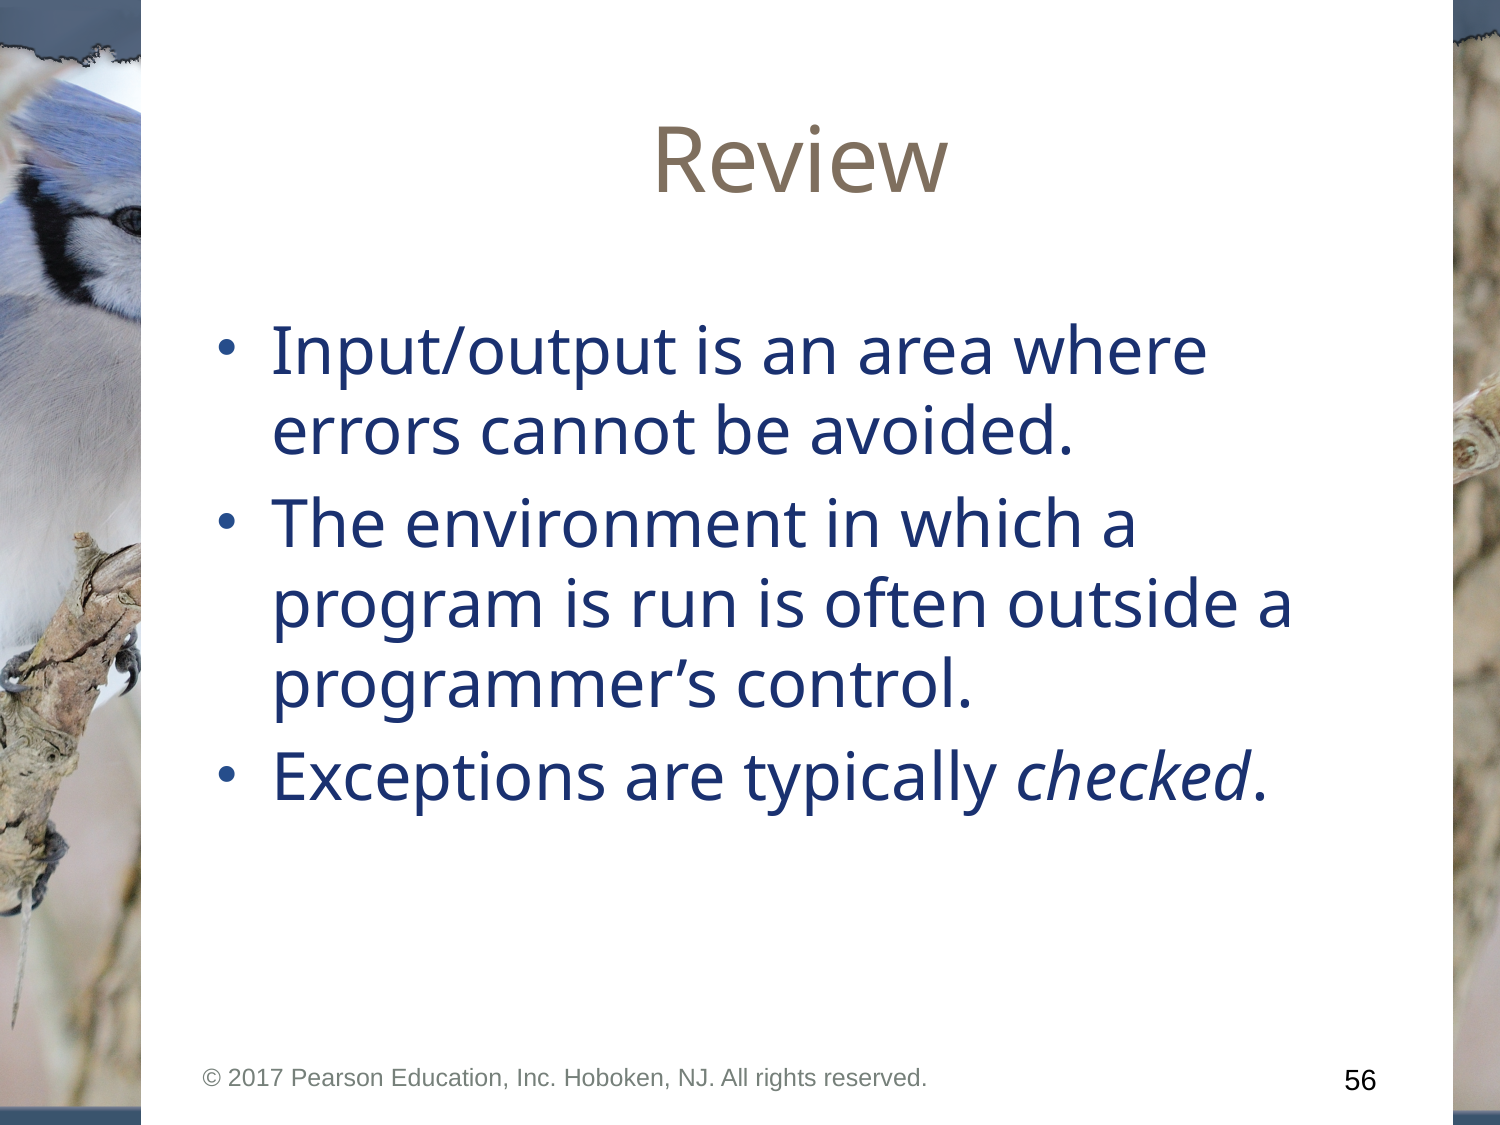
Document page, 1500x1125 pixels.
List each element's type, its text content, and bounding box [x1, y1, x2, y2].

footer © 2017 Pearson Education, Inc. Hoboken, NJ. All rights reserved. [187, 1054, 1325, 1105]
picture [0, 0, 141, 1125]
list Input/output is an area where errors cannot be avoided. The environment in which a program is run is often outside a programmer’s control. Exceptions are typically checked. [200, 299, 1425, 1000]
title Review [162, 62, 1438, 250]
picture [1453, 0, 1500, 1125]
